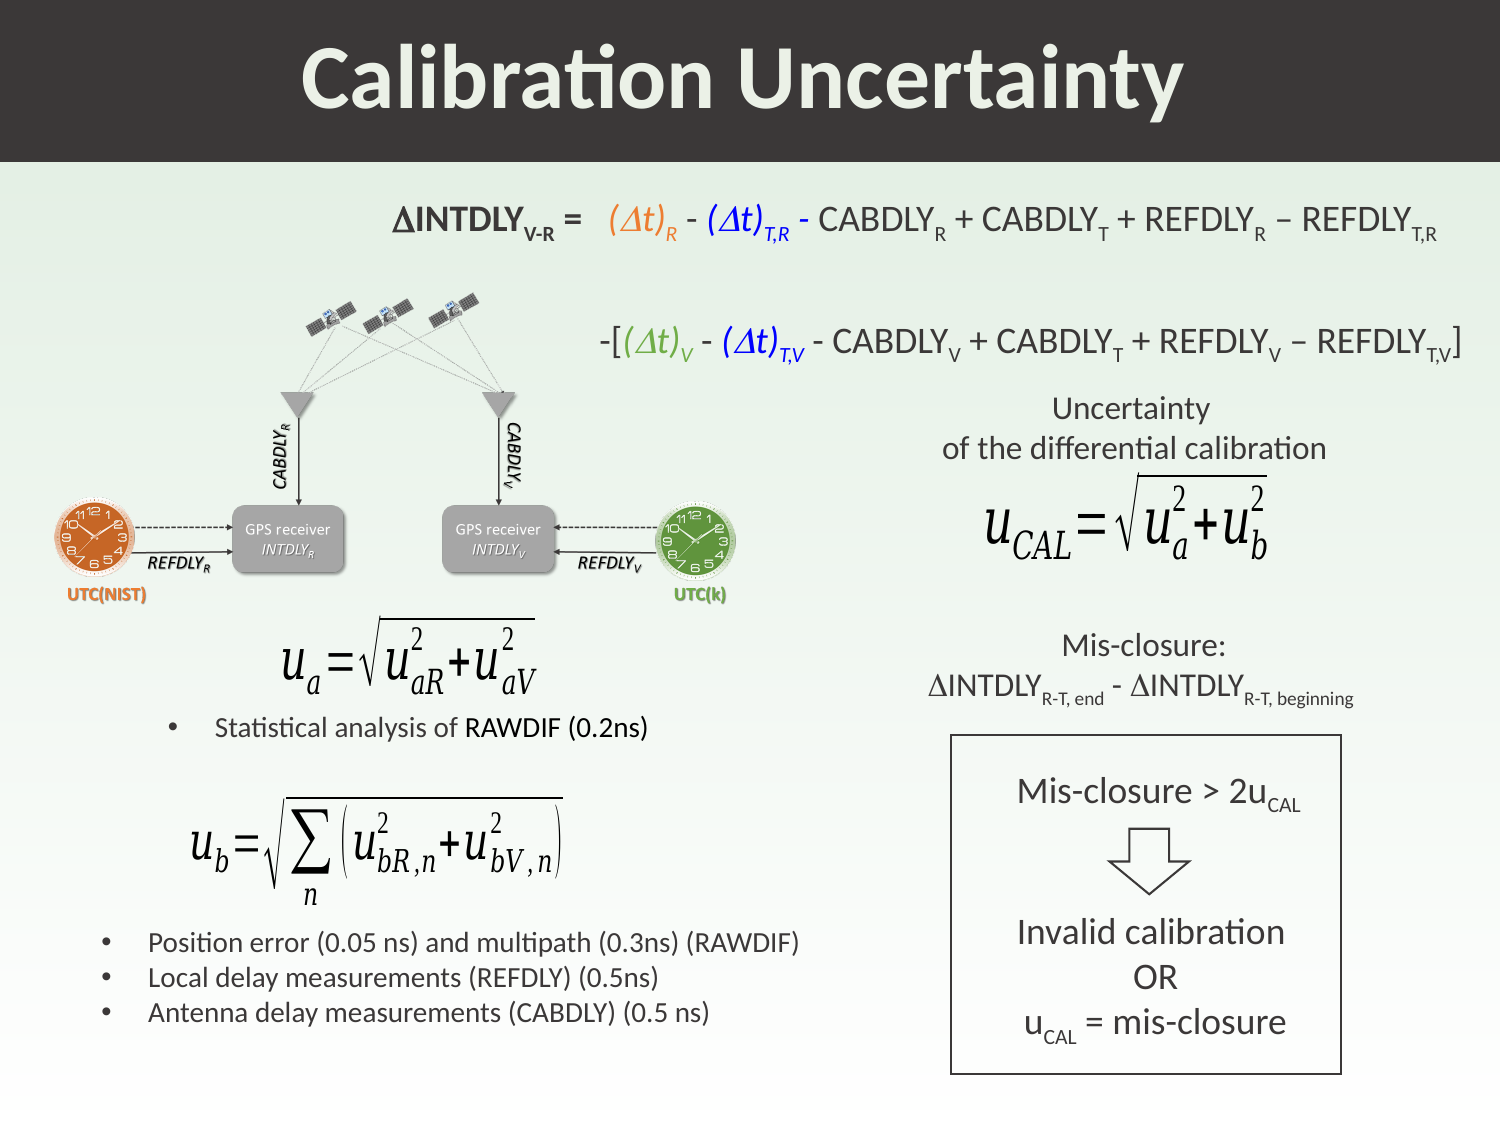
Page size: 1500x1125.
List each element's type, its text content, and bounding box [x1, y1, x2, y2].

text_box Uncertainty of the differential calibration [812, 379, 1458, 474]
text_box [81, 793, 820, 1038]
text_box INTDLYV-R = (t)R - (t)T,R - CABDLYR + CABDLYT + REFDLYR – REFDLYT,R -[(t)V - (t)T,V - CABDLYV + CABDLYT + REFDLYV – REFDLYT,V] [370, 186, 1478, 374]
picture [54, 292, 740, 619]
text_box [150, 614, 667, 752]
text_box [891, 616, 1398, 1074]
title Calibration Uncertainty [97, 21, 1391, 137]
